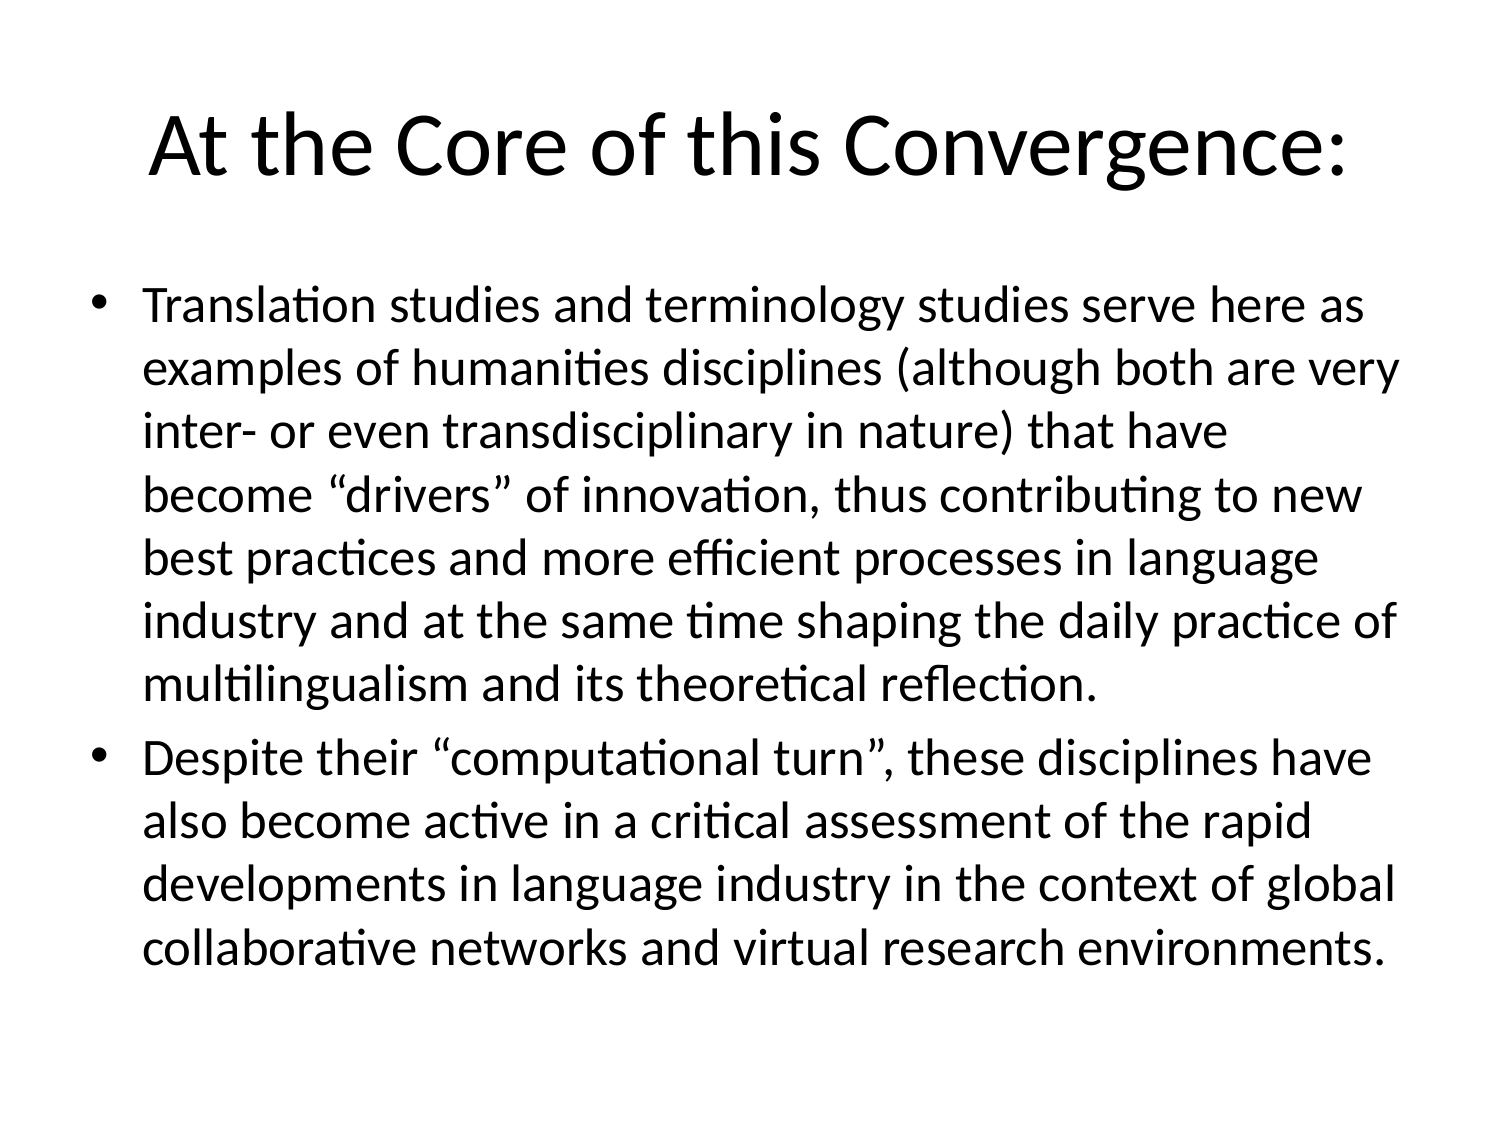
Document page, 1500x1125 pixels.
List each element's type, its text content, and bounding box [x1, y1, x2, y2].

title At the Core of this Convergence: [75, 45, 1425, 233]
list Translation studies and terminology studies serve here as examples of humanities disciplines (although both are very inter- or even transdisciplinary in nature) that have become “drivers” of innovation, thus contributing to new best practices and more efficient processes in language industry and at the same time shaping the daily practice of multilingualism and its theoretical reflection. Despite their “computational turn”, these disciplines have also become active in a critical assessment of the rapid developments in language industry in the context of global collaborative networks and virtual research environments. [75, 262, 1425, 1005]
